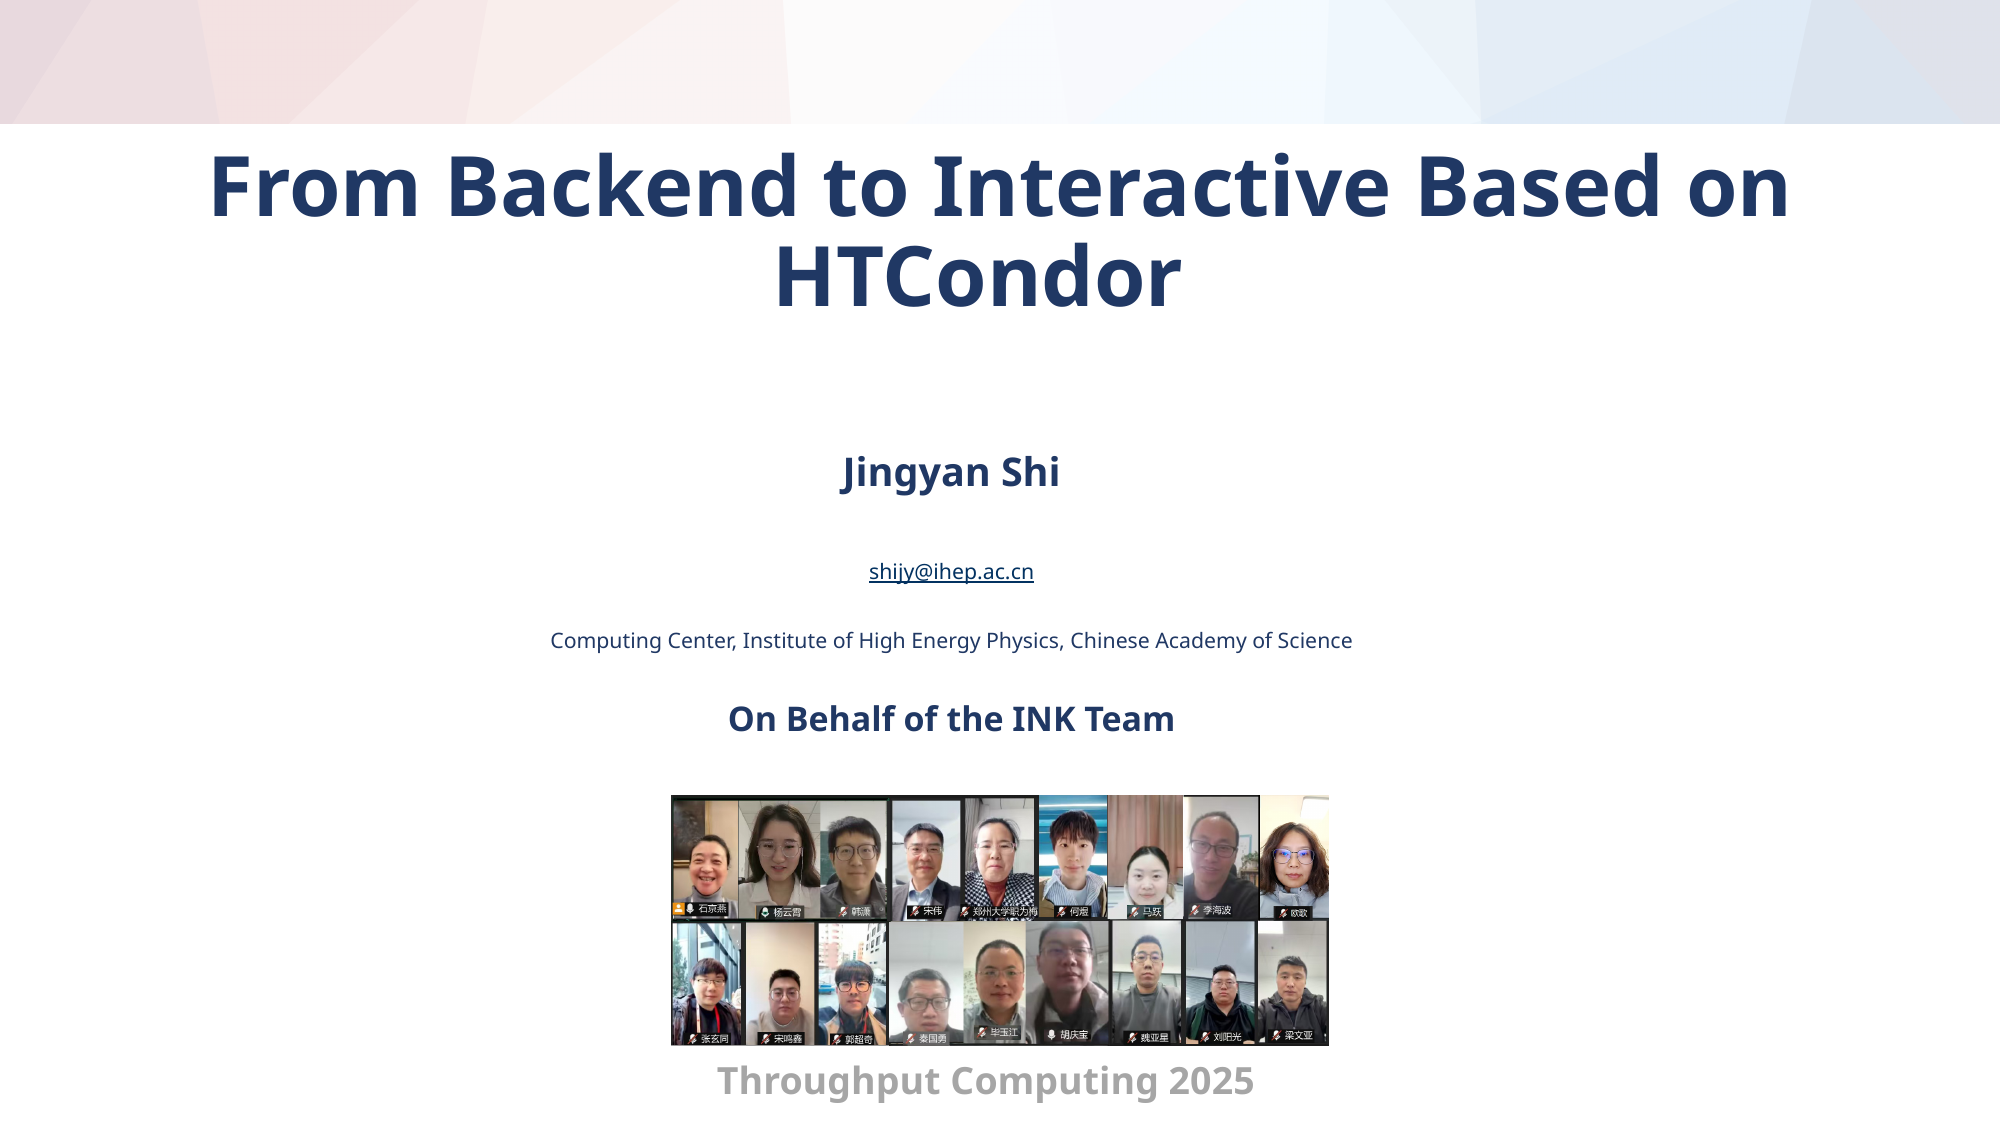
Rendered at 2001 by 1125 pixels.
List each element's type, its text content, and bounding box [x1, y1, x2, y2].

list Jingyan Shi shijy@ihep.ac.cn Computing Center, Institute of High Energy Physics, Chinese Academy of Science On Behalf of the INK Team [273, 400, 1631, 748]
title From Backend to Interactive Based on HTCondor [51, 239, 1949, 330]
picture [671, 795, 1329, 1046]
text_box Throughput Computing 2025 [307, 1058, 1665, 1125]
